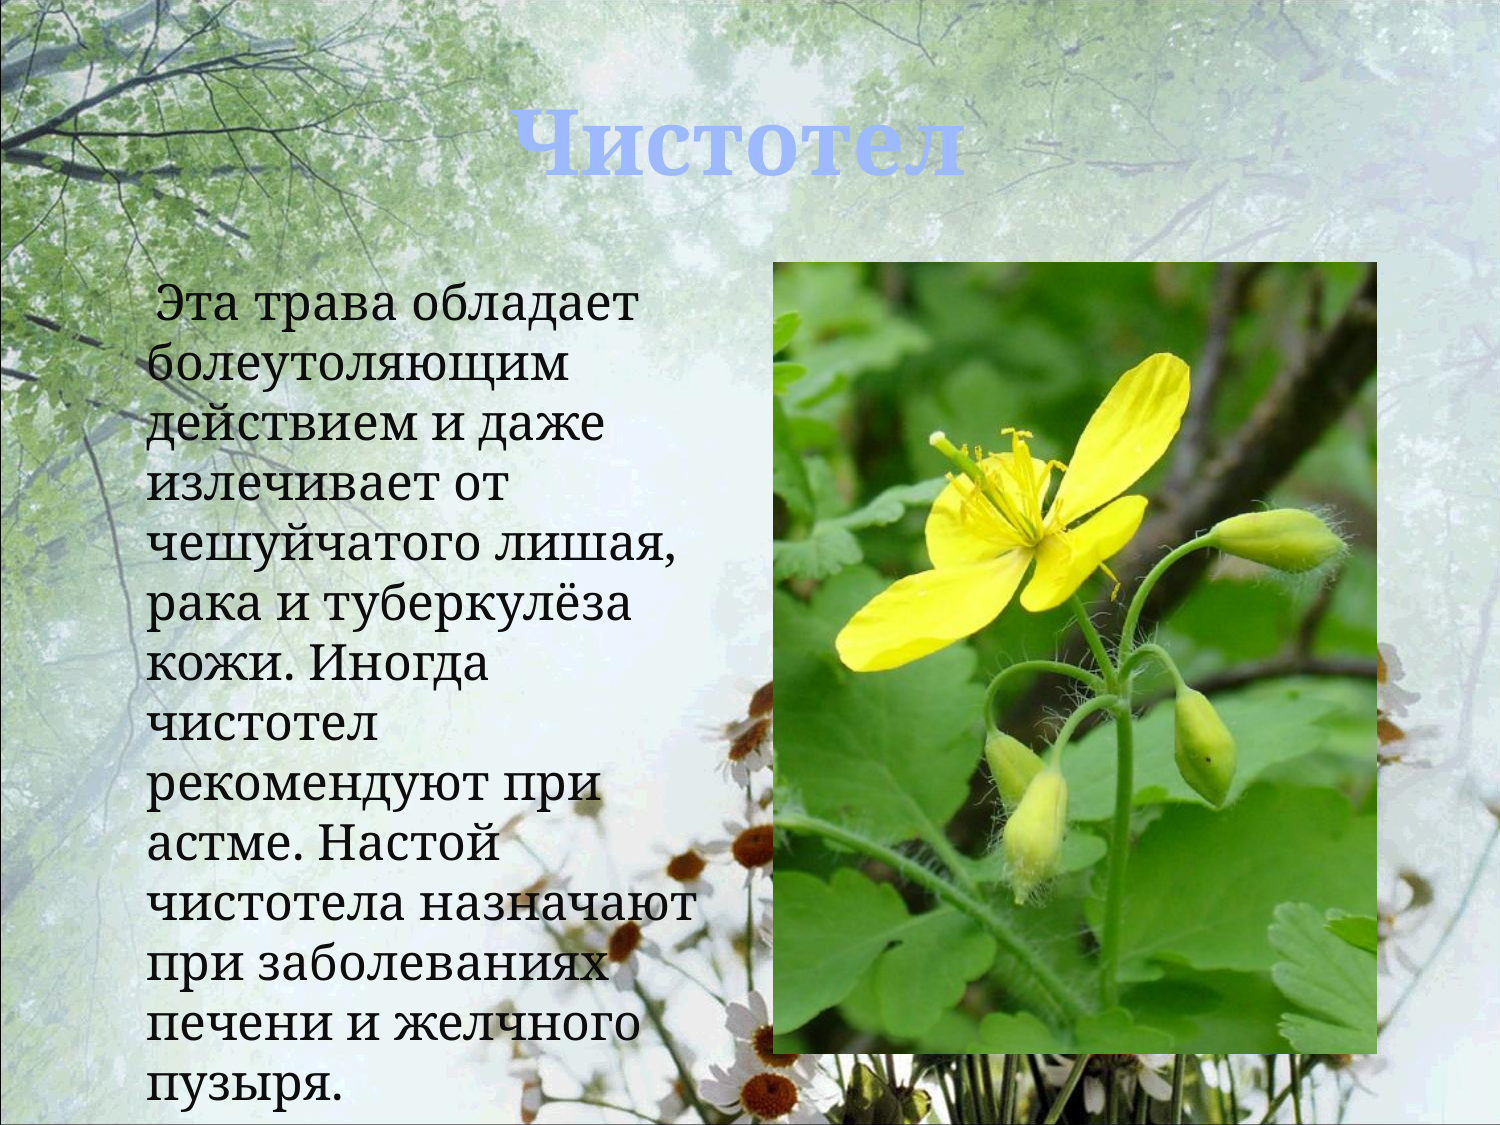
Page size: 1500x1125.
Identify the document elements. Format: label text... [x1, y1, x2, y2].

picture [0, 0, 1500, 1125]
title Чистотел [75, 45, 1425, 233]
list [773, 262, 1378, 1054]
list Эта трава обладает болеутоляющим действием и даже излечивает от чешуйчатого лишая, рака и туберкулёза кожи. Иногда чистотел рекомендуют при астме. Настой чистотела назначают при заболеваниях печени и желчного пузыря. [74, 262, 738, 1006]
